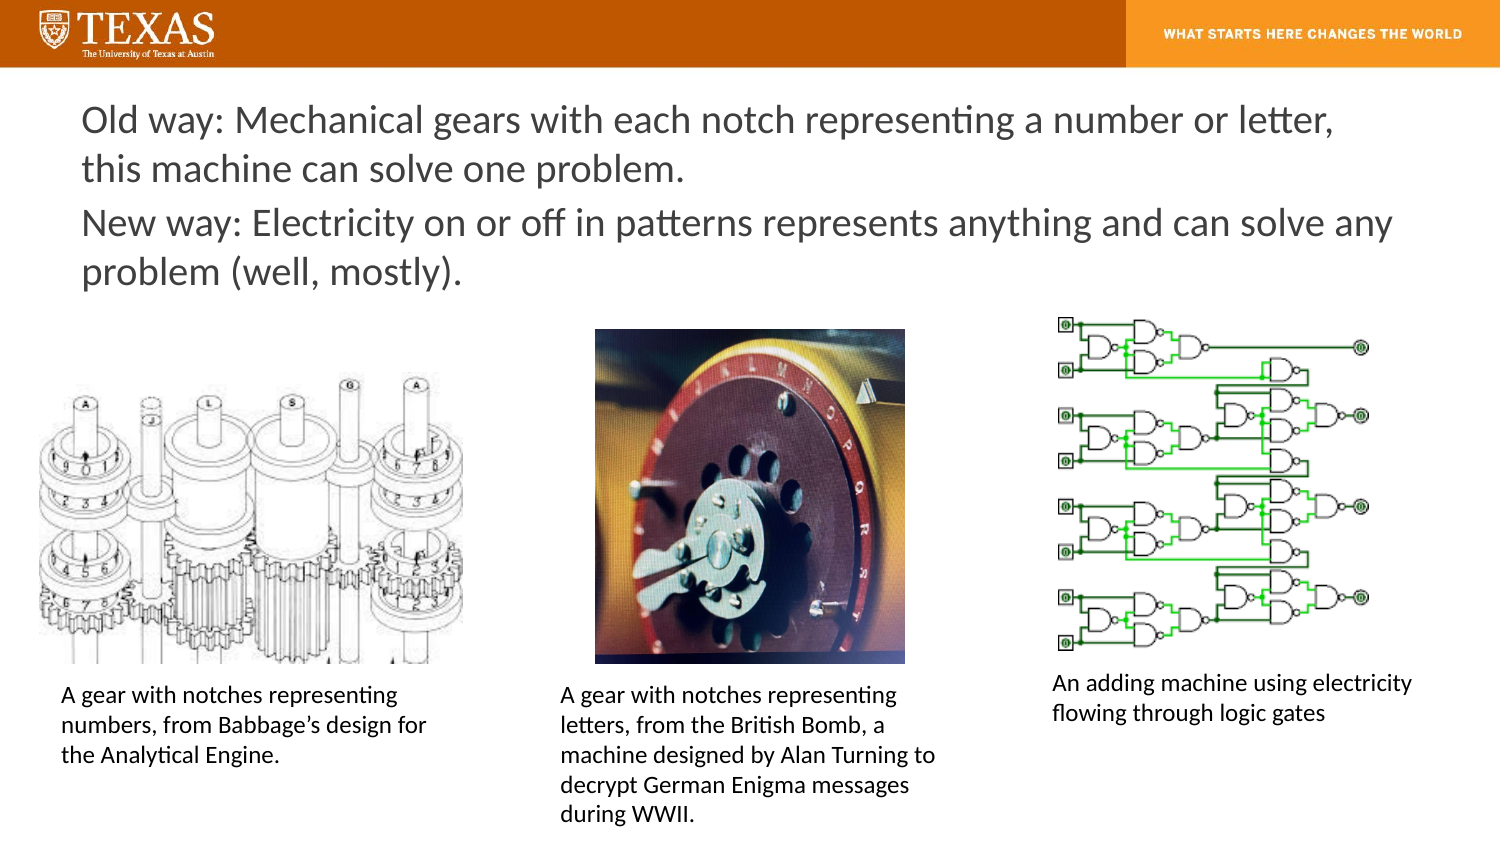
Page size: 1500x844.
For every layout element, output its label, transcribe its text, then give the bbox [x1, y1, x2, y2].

picture [0, 0, 1500, 844]
text_box A gear with notches representing numbers, from Babbage’s design for the Analytical Engine. [46, 671, 456, 784]
list Old way: Mechanical gears with each notch representing a number or letter, this machine can solve one problem. New way: Electricity on or off in patterns represents anything and can solve any problem (well, mostly). [66, 85, 1417, 301]
text_box A gear with notches representing letters, from the British Bomb, a machine designed by Alan Turning to decrypt German Enigma messages during WWII. [545, 663, 955, 843]
text_box An adding machine using electricity flowing through logic gates [1037, 651, 1447, 741]
